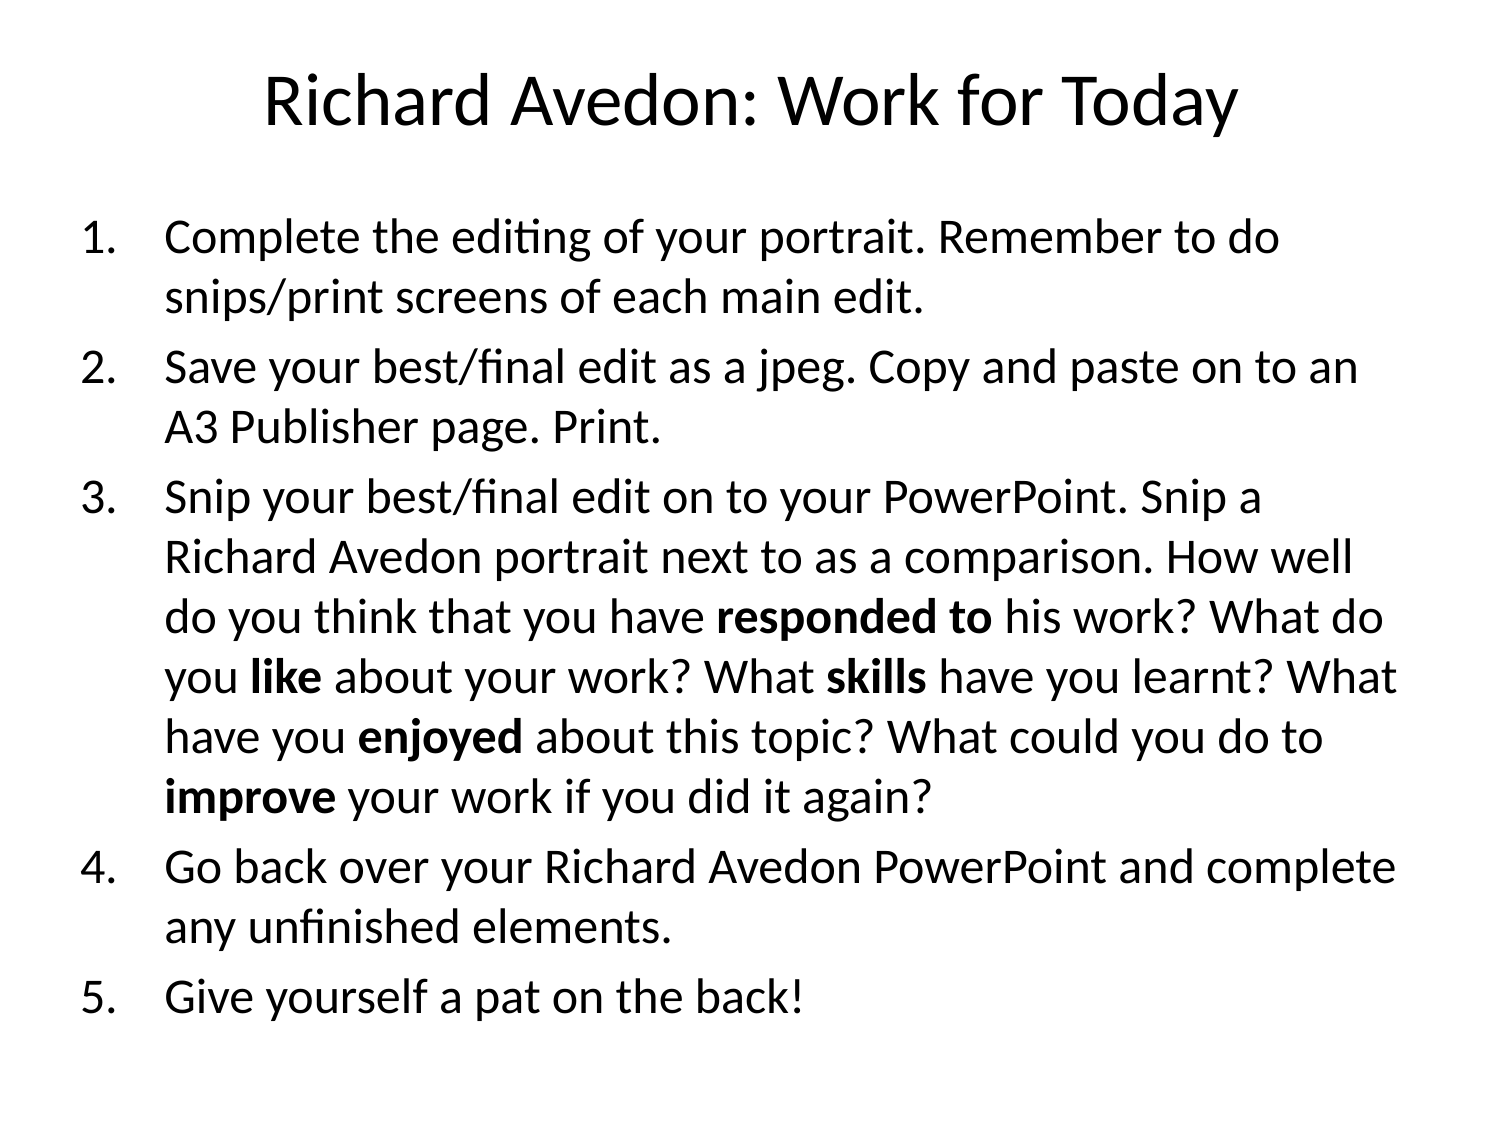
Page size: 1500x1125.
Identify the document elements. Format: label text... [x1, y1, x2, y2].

list Complete the editing of your portrait. Remember to do snips/print screens of each main edit. Save your best/final edit as a jpeg. Copy and paste on to an A3 Publisher page. Print. Snip your best/final edit on to your PowerPoint. Snip a Richard Avedon portrait next to as a comparison. How well do you think that you have responded to his work? What do you like about your work? What skills have you learnt? What have you enjoyed about this topic? What could you do to improve your work if you did it again? Go back over your Richard Avedon PowerPoint and complete any unfinished elements. Give yourself a pat on the back! [64, 196, 1415, 1059]
title Richard Avedon: Work for Today [76, 2, 1427, 190]
